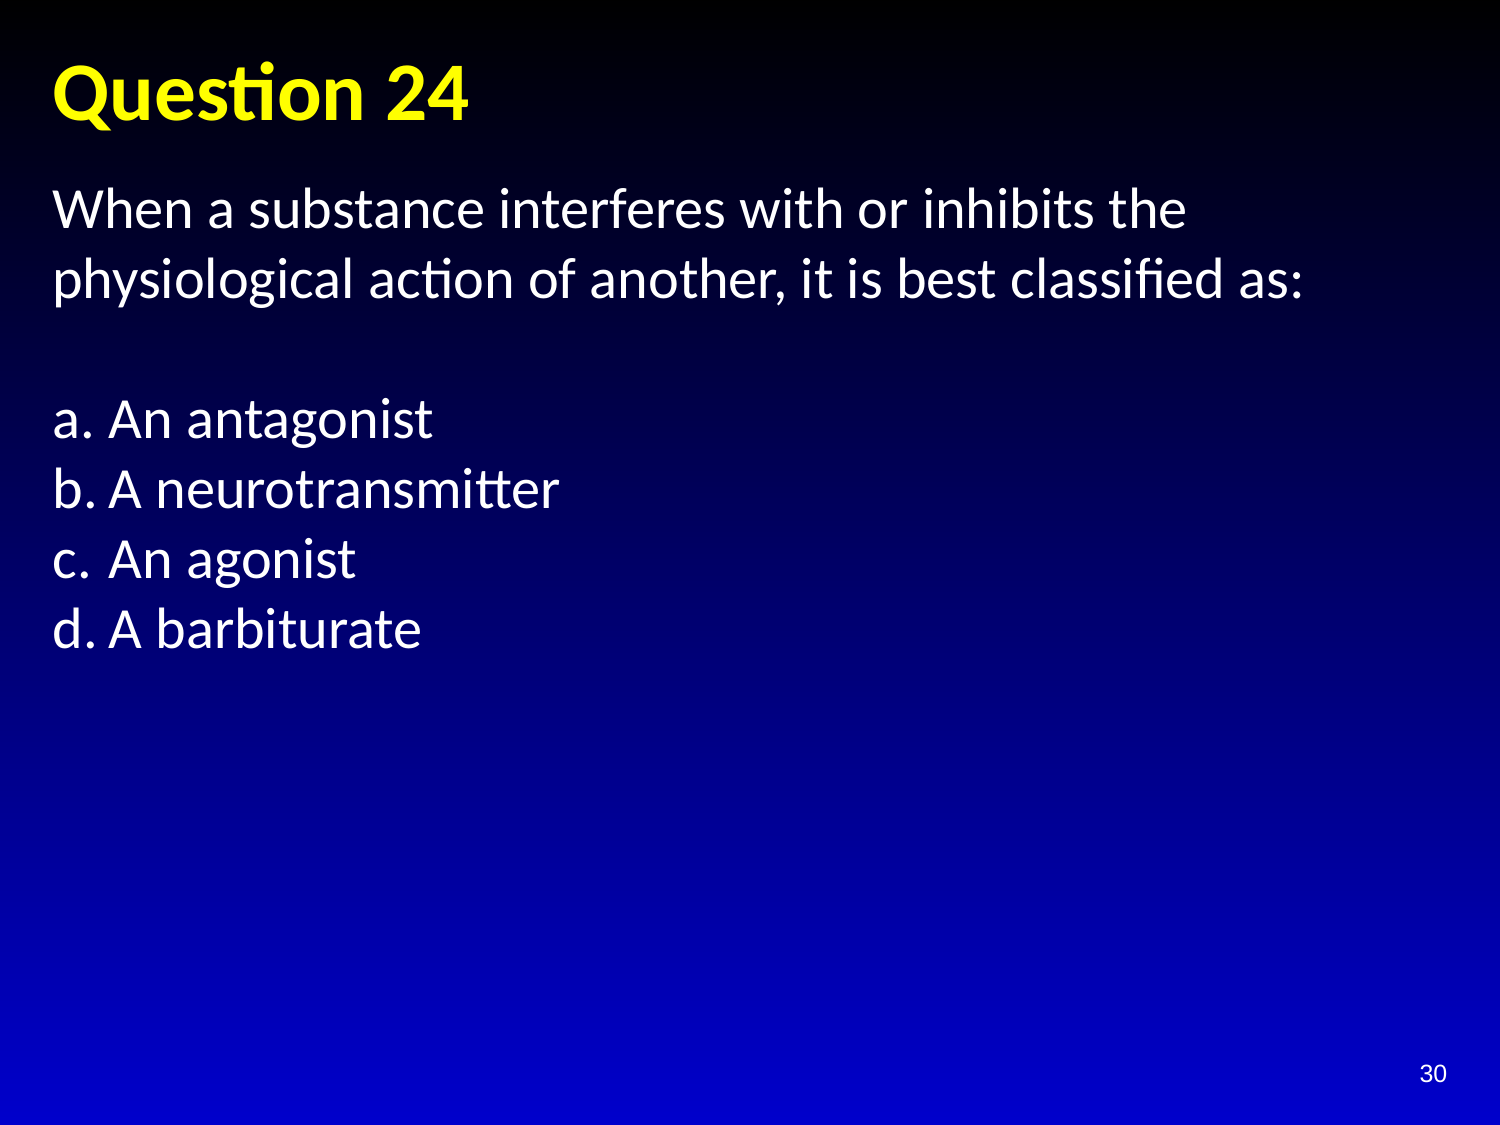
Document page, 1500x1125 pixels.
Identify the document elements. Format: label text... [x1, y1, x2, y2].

list When a substance interferes with or inhibits the physiological action of another, it is best classified as: An antagonist A neurotransmitter An agonist A barbiturate [37, 162, 1463, 963]
title Question 24 [37, 24, 1463, 150]
text_box 30 [1112, 1042, 1463, 1103]
